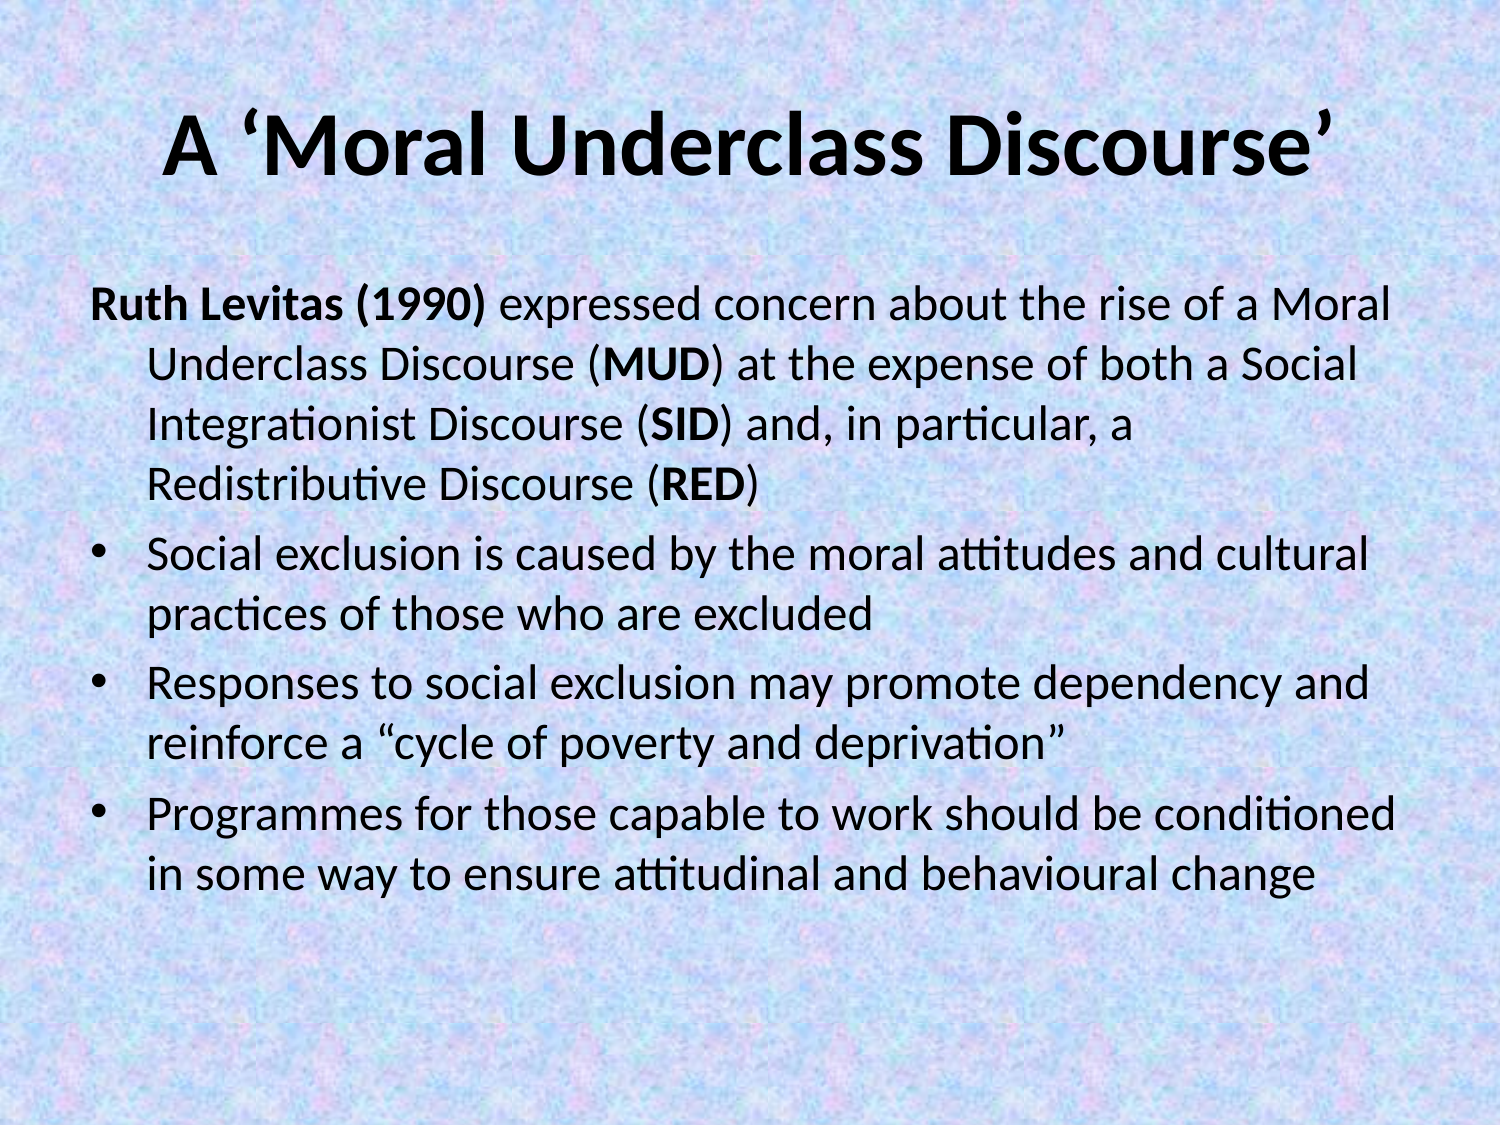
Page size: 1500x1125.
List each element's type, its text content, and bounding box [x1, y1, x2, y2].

title A ‘Moral Underclass Discourse’ [75, 45, 1425, 233]
list Ruth Levitas (1990) expressed concern about the rise of a Moral Underclass Discourse (MUD) at the expense of both a Social Integrationist Discourse (SID) and, in particular, a Redistributive Discourse (RED) Social exclusion is caused by the moral attitudes and cultural practices of those who are excluded Responses to social exclusion may promote dependency and reinforce a “cycle of poverty and deprivation” Programmes for those capable to work should be conditioned in some way to ensure attitudinal and behavioural change [75, 262, 1425, 1005]
picture [0, 0, 1500, 1125]
